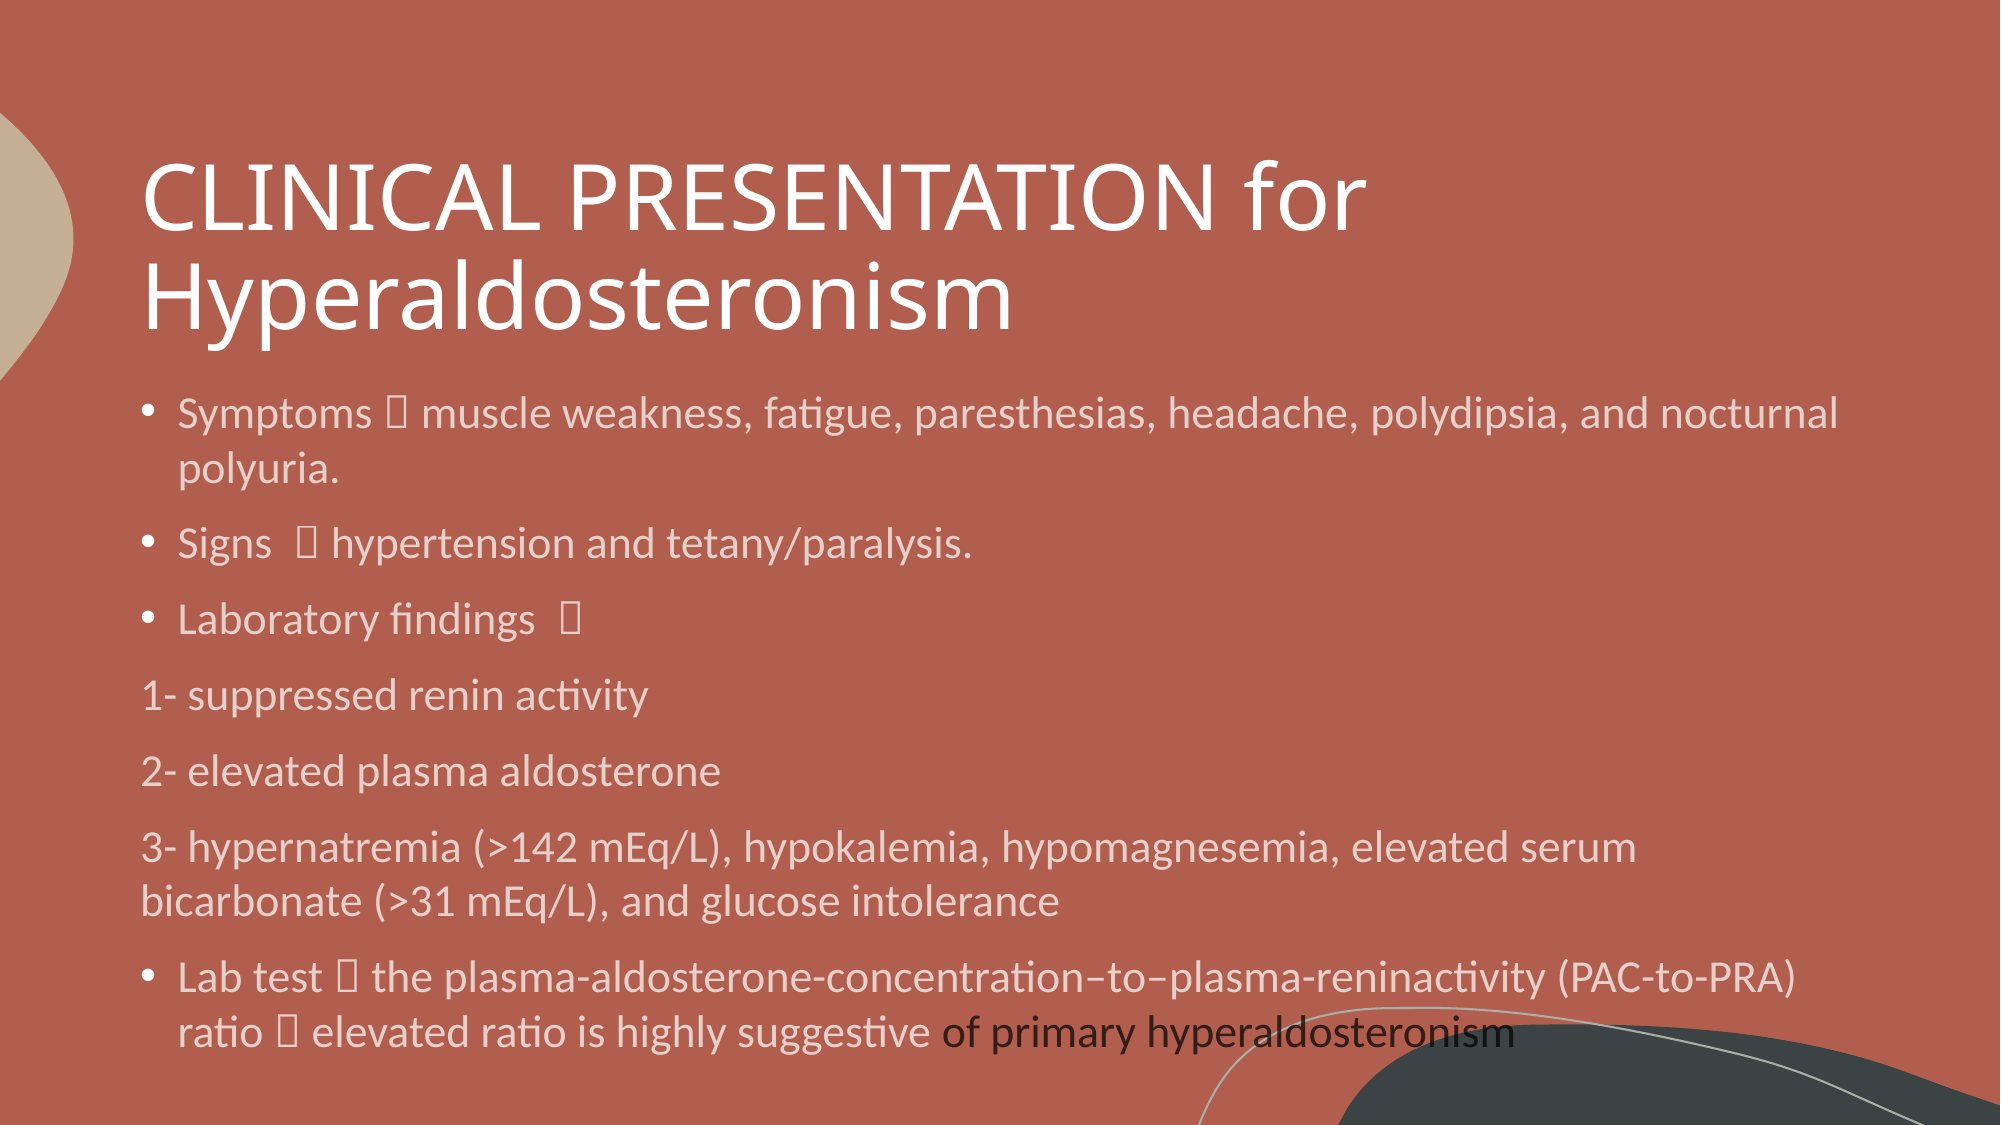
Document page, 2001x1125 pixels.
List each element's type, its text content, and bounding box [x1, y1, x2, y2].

title CLINICAL PRESENTATION for Hyperaldosteronism [125, 125, 1875, 375]
list Symptoms  muscle weakness, fatigue, paresthesias, headache, polydipsia, and nocturnal polyuria. Signs  hypertension and tetany/paralysis. Laboratory findings  1- suppressed renin activity 2- elevated plasma aldosterone 3- hypernatremia (>142 mEq/L), hypokalemia, hypomagnesemia, elevated serum bicarbonate (>31 mEq/L), and glucose intolerance Lab test  the plasma-aldosterone-concentration–to–plasma-reninactivity (PAC-to-PRA) ratio  elevated ratio is highly suggestive of primary hyperaldosteronism [125, 375, 1875, 1125]
